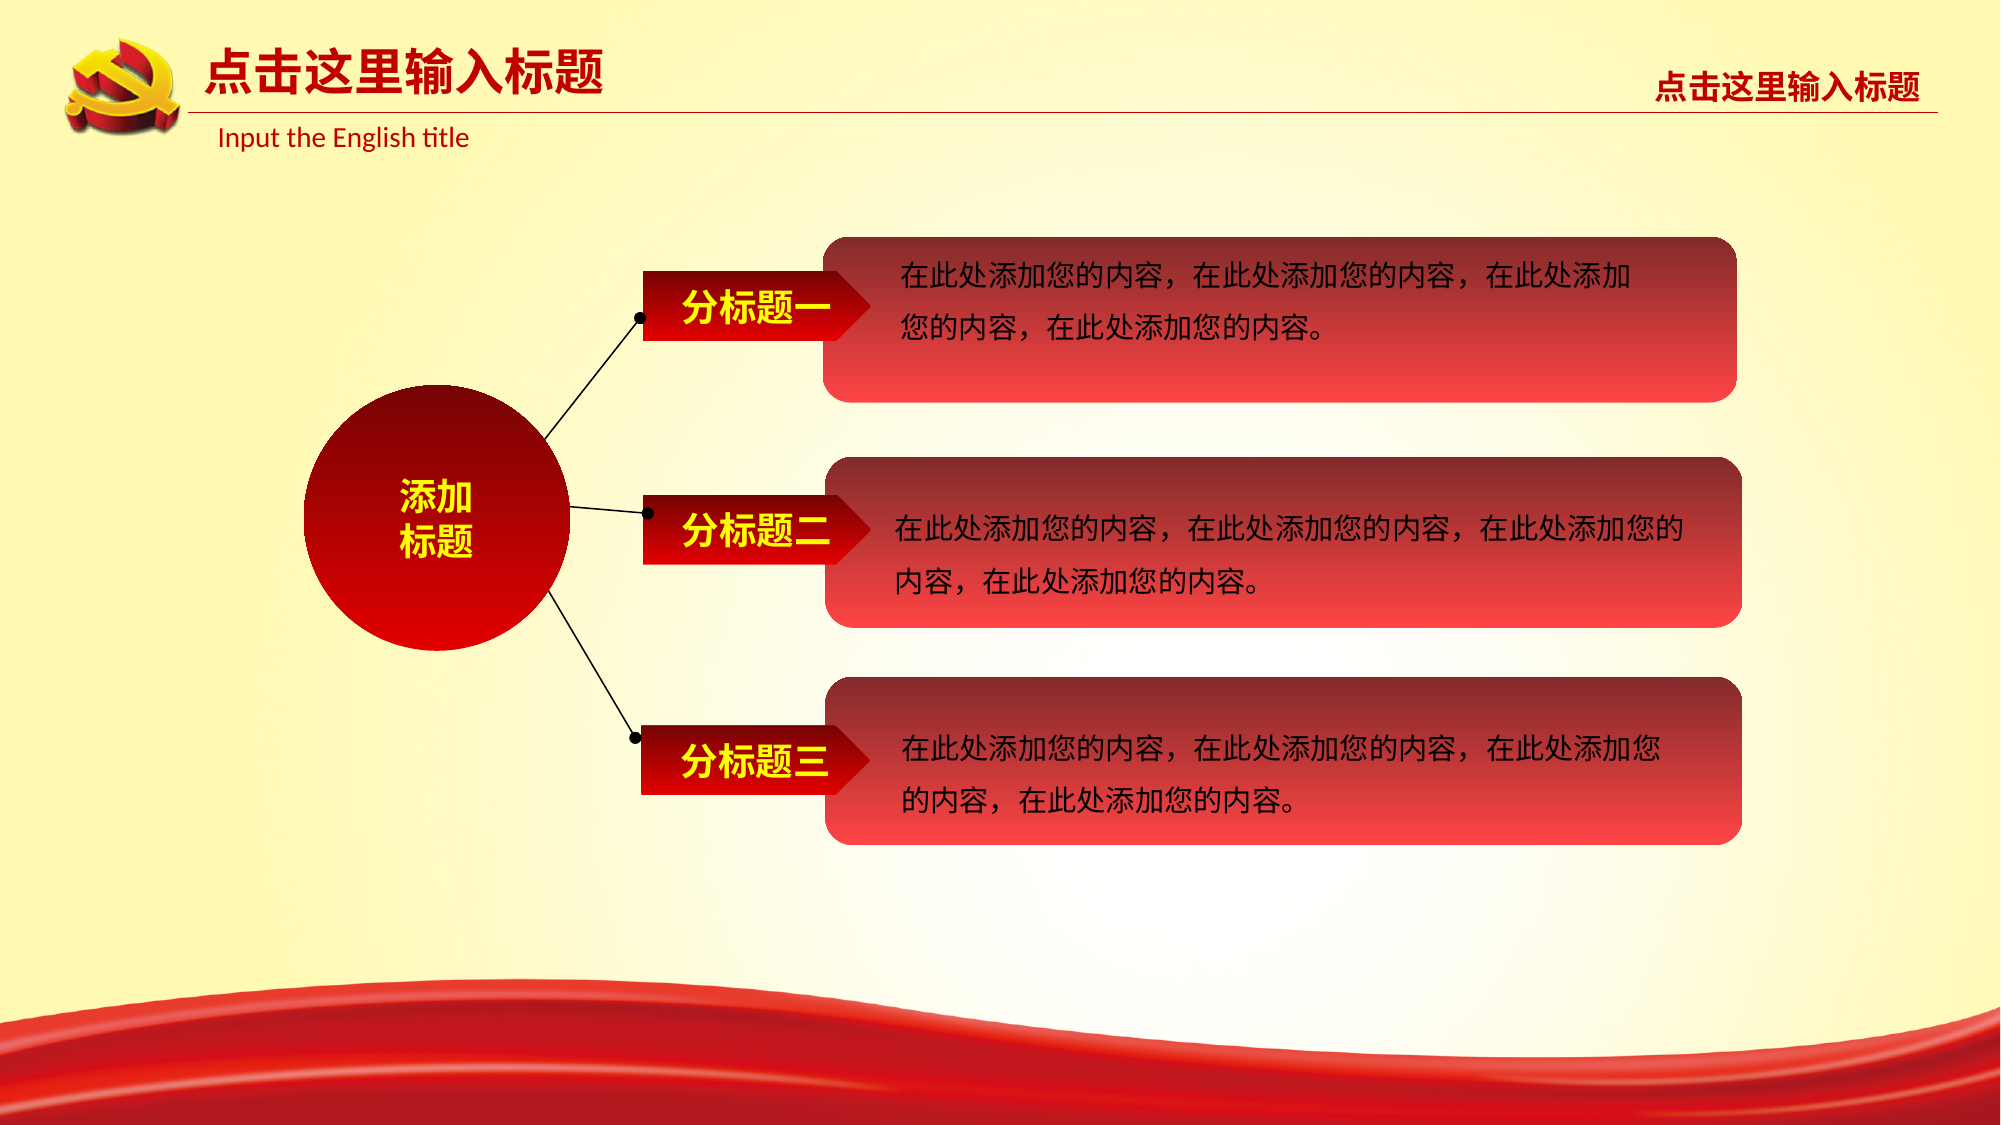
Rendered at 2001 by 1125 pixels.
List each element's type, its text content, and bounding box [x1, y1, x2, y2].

text_box [549, 591, 642, 745]
picture [0, 0, 2001, 1125]
text_box 添加 标题 [303, 385, 570, 651]
text_box 分标题二 [642, 494, 825, 565]
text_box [822, 232, 1738, 405]
text_box [544, 311, 647, 440]
text_box 分标题三 [641, 725, 825, 796]
text_box 分标题一 [642, 271, 822, 342]
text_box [825, 676, 1743, 878]
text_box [825, 456, 1743, 659]
text_box [570, 506, 654, 520]
